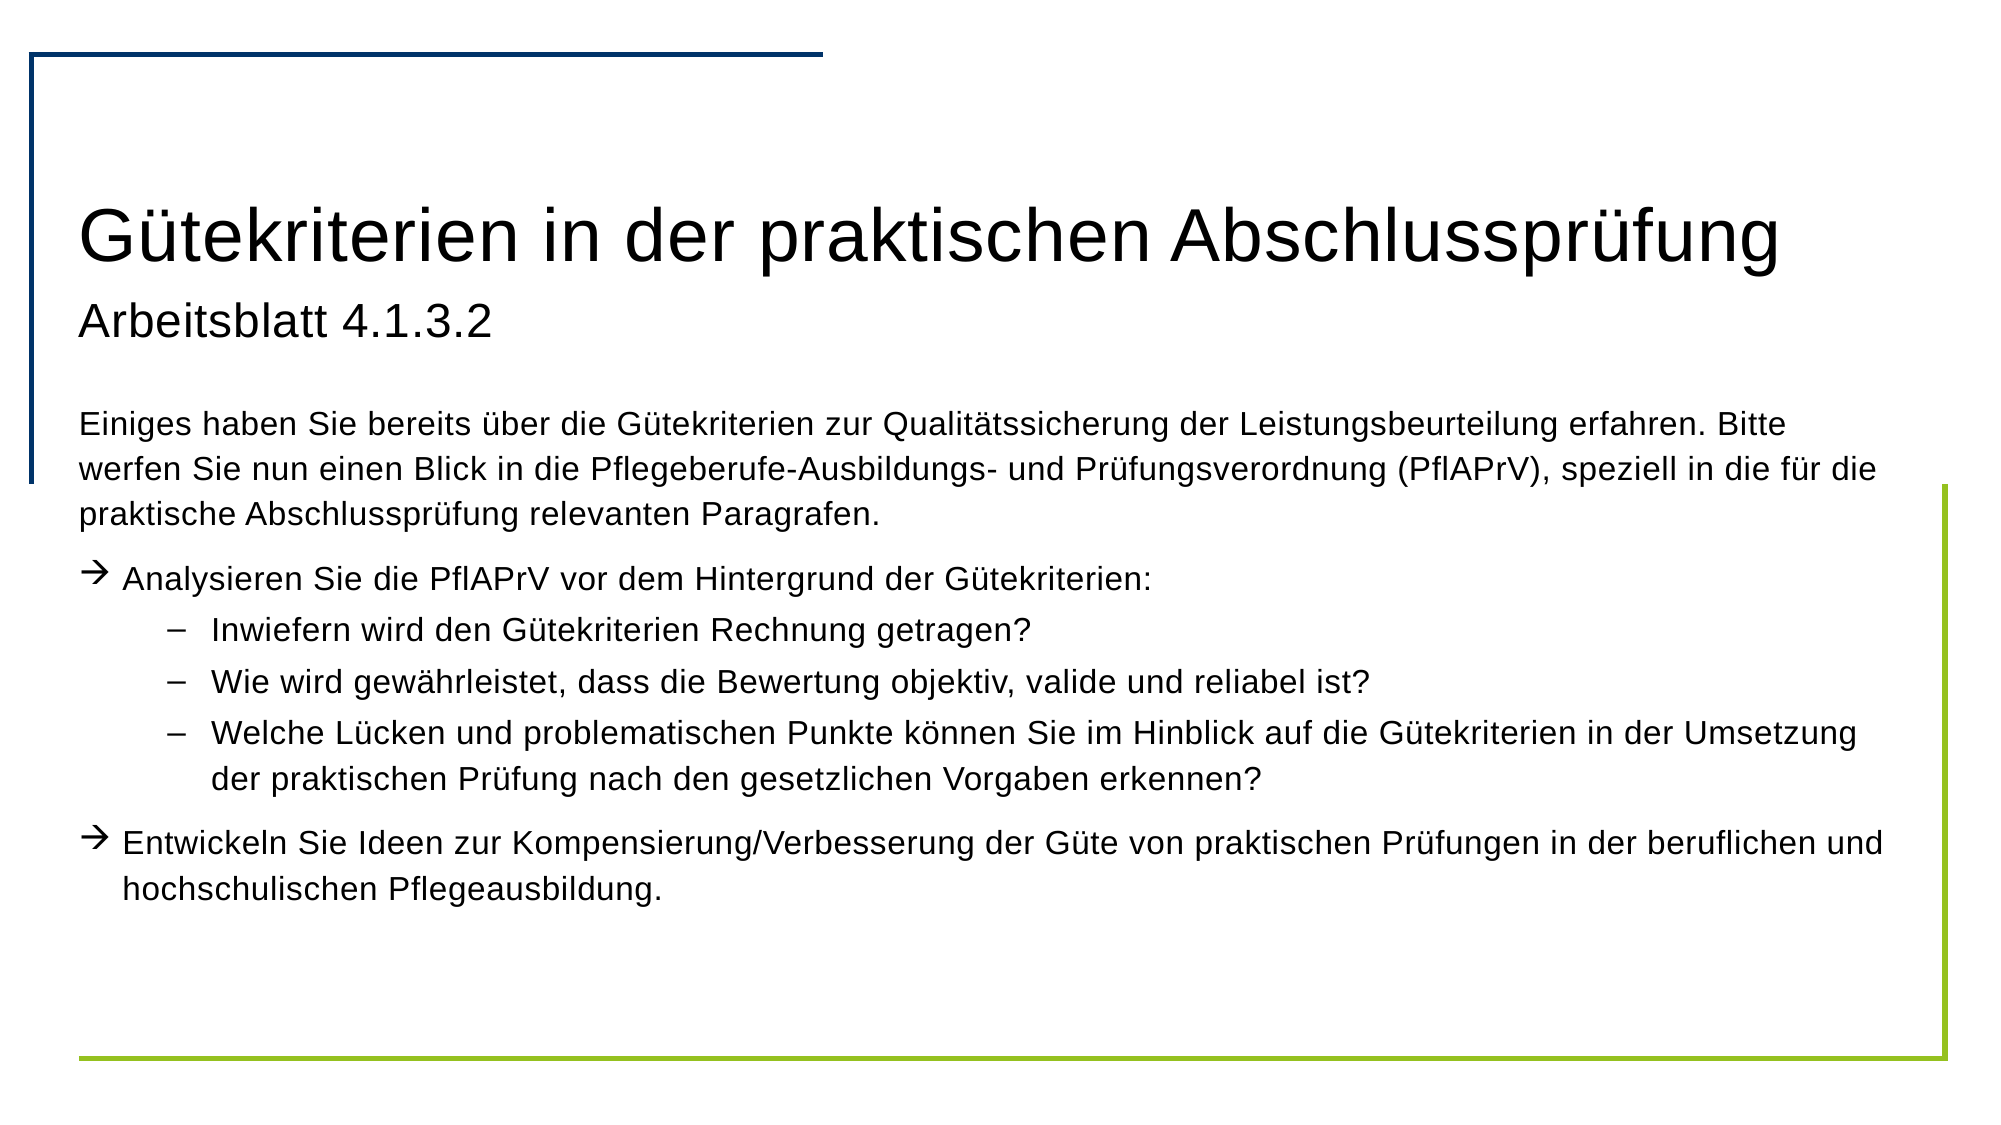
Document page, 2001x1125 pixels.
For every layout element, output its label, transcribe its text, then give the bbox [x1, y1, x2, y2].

title Gütekriterien in der praktischen Abschlussprüfung [78, 196, 1898, 289]
list Arbeitsblatt 4.1.3.2 [78, 289, 1898, 371]
list Einiges haben Sie bereits über die Gütekriterien zur Qualitätssicherung der Leistungsbeurteilung erfahren. Bitte werfen Sie nun einen Blick in die Pflegeberufe-Ausbildungs- und Prüfungsverordnung (PflAPrV), speziell in die für die praktische Abschlussprüfung relevanten Paragrafen. Analysieren Sie die PflAPrV vor dem Hintergrund der Gütekriterien: Inwiefern wird den Gütekriterien Rechnung getragen? Wie wird gewährleistet, dass die Bewertung objektiv, valide und reliabel ist? Welche Lücken und problematischen Punkte können Sie im Hinblick auf die Gütekriterien in der Umsetzung der praktischen Prüfung nach den gesetzlichen Vorgaben erkennen? Entwickeln Sie Ideen zur Kompensierung/Verbesserung der Güte von praktischen Prüfungen in der beruflichen und hochschulischen Pflegeausbildung. [78, 396, 1898, 1059]
